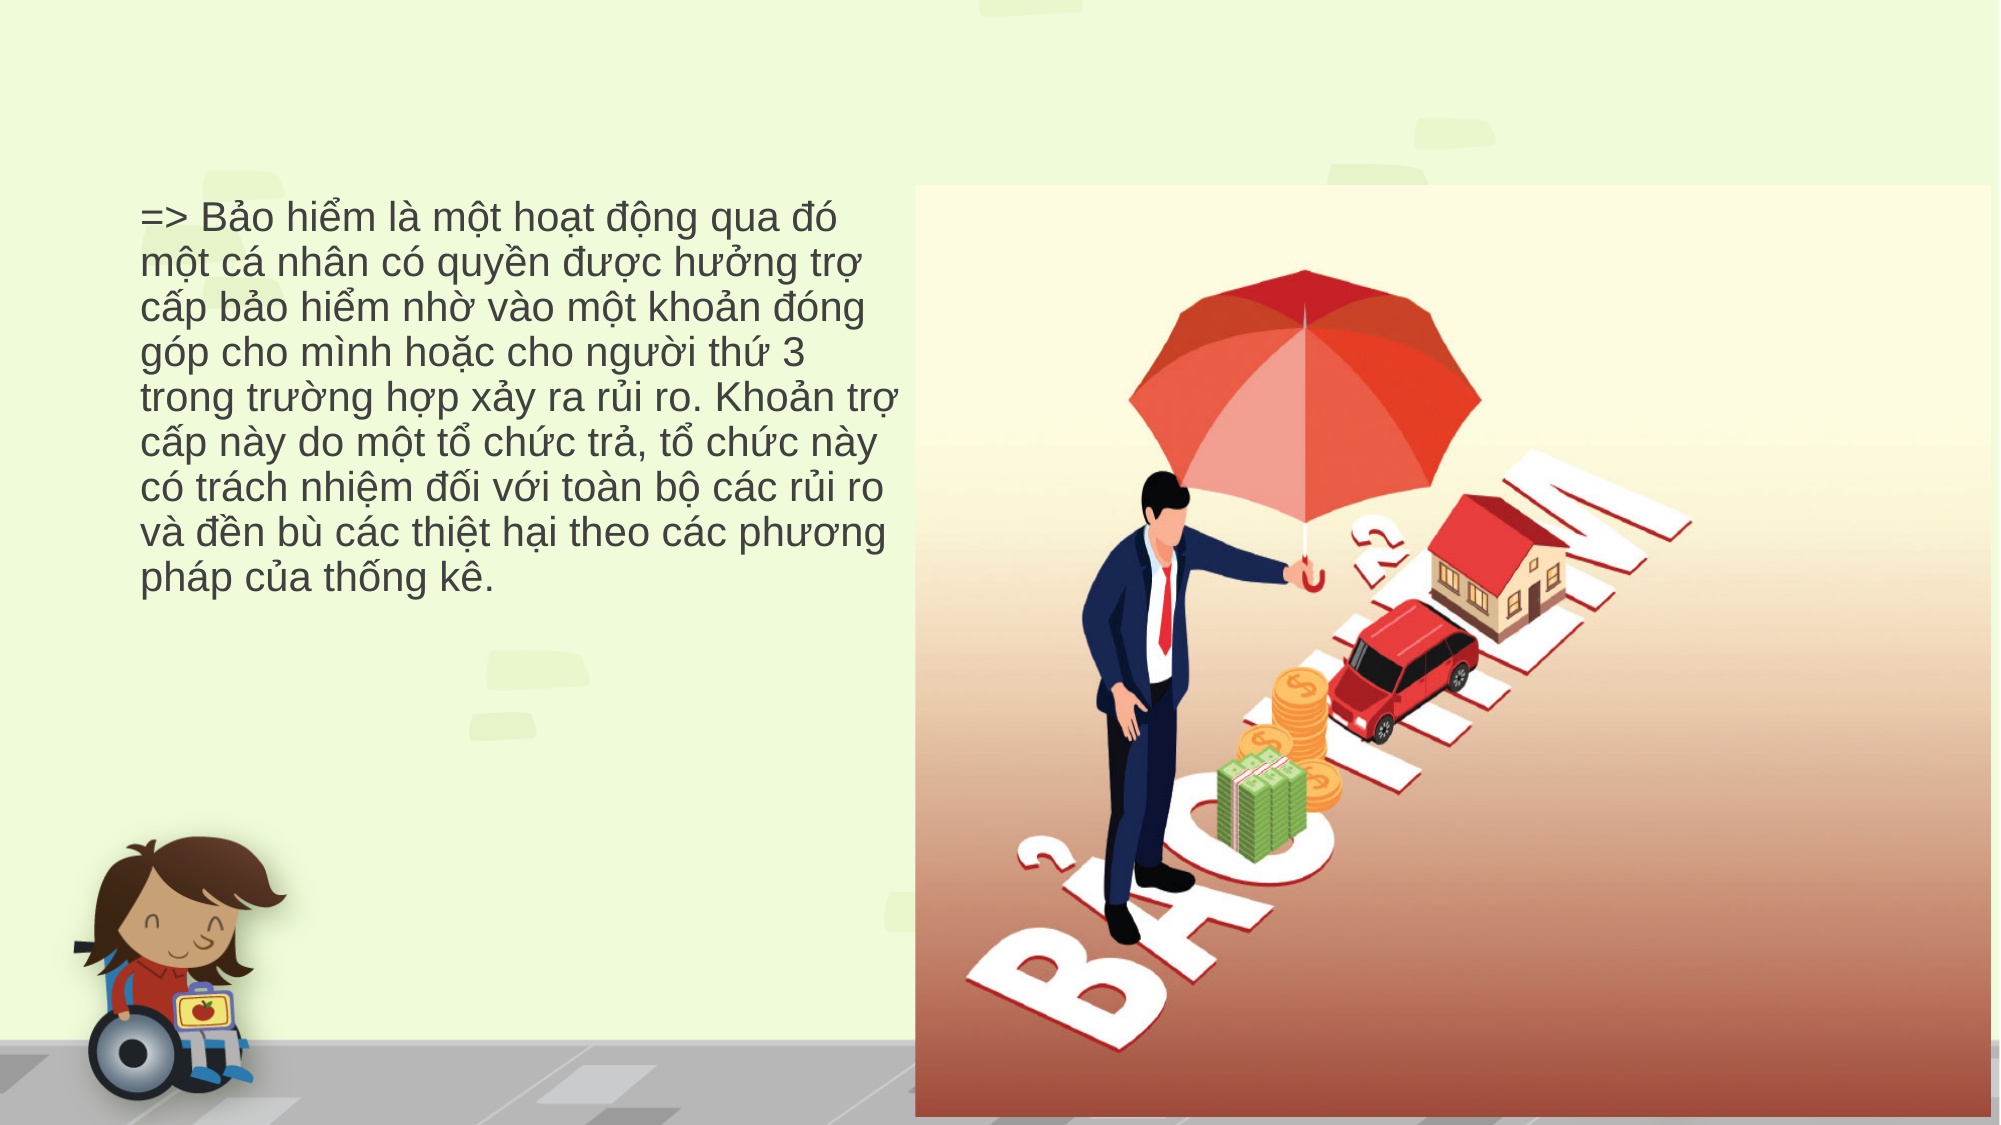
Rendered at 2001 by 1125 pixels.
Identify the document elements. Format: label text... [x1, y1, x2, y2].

list => Bảo hiểm là một hoạt động qua đó một cá nhân có quyền được hưởng trợ cấp bảo hiểm nhờ vào một khoản đóng góp cho mình hoặc cho người thứ 3 trong trường hợp xảy ra rủi ro. Khoản trợ cấp này do một tổ chức trả, tổ chức này có trách nhiệm đối với toàn bộ các rủi ro và đền bù các thiệt hại theo các phương pháp của thống kê. [125, 187, 915, 758]
picture [0, 0, 2000, 1125]
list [915, 185, 1996, 1117]
